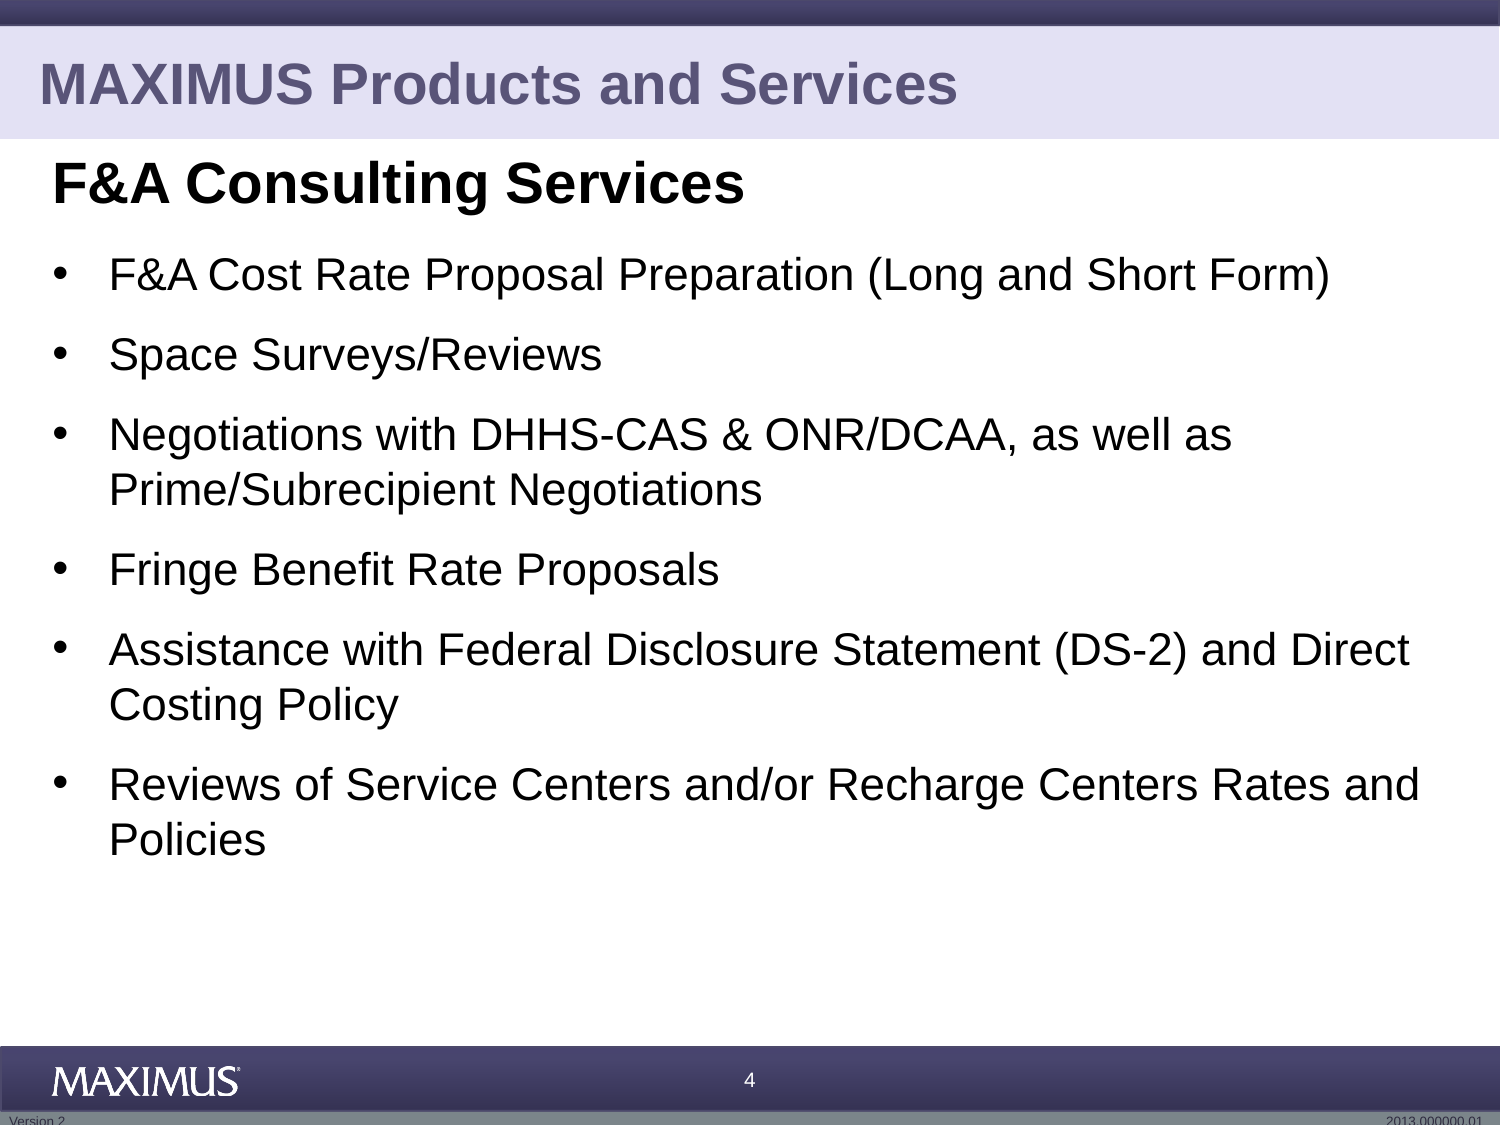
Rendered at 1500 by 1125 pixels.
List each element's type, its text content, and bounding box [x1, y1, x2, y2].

picture [0, 1046, 1500, 1125]
title MAXIMUS Products and Services [24, 37, 1475, 125]
text_box F&A Consulting Services [37, 138, 1423, 223]
text_box F&A Cost Rate Proposal Preparation (Long and Short Form) Space Surveys/Reviews Negotiations with DHHS‐CAS & ONR/DCAA, as well as Prime/Subrecipient Negotiations Fringe Benefit Rate Proposals Assistance with Federal Disclosure Statement (DS‐2) and Direct Costing Policy Reviews of Service Centers and/or Recharge Centers Rates and Policies [37, 237, 1463, 1012]
picture [0, 0, 1500, 139]
